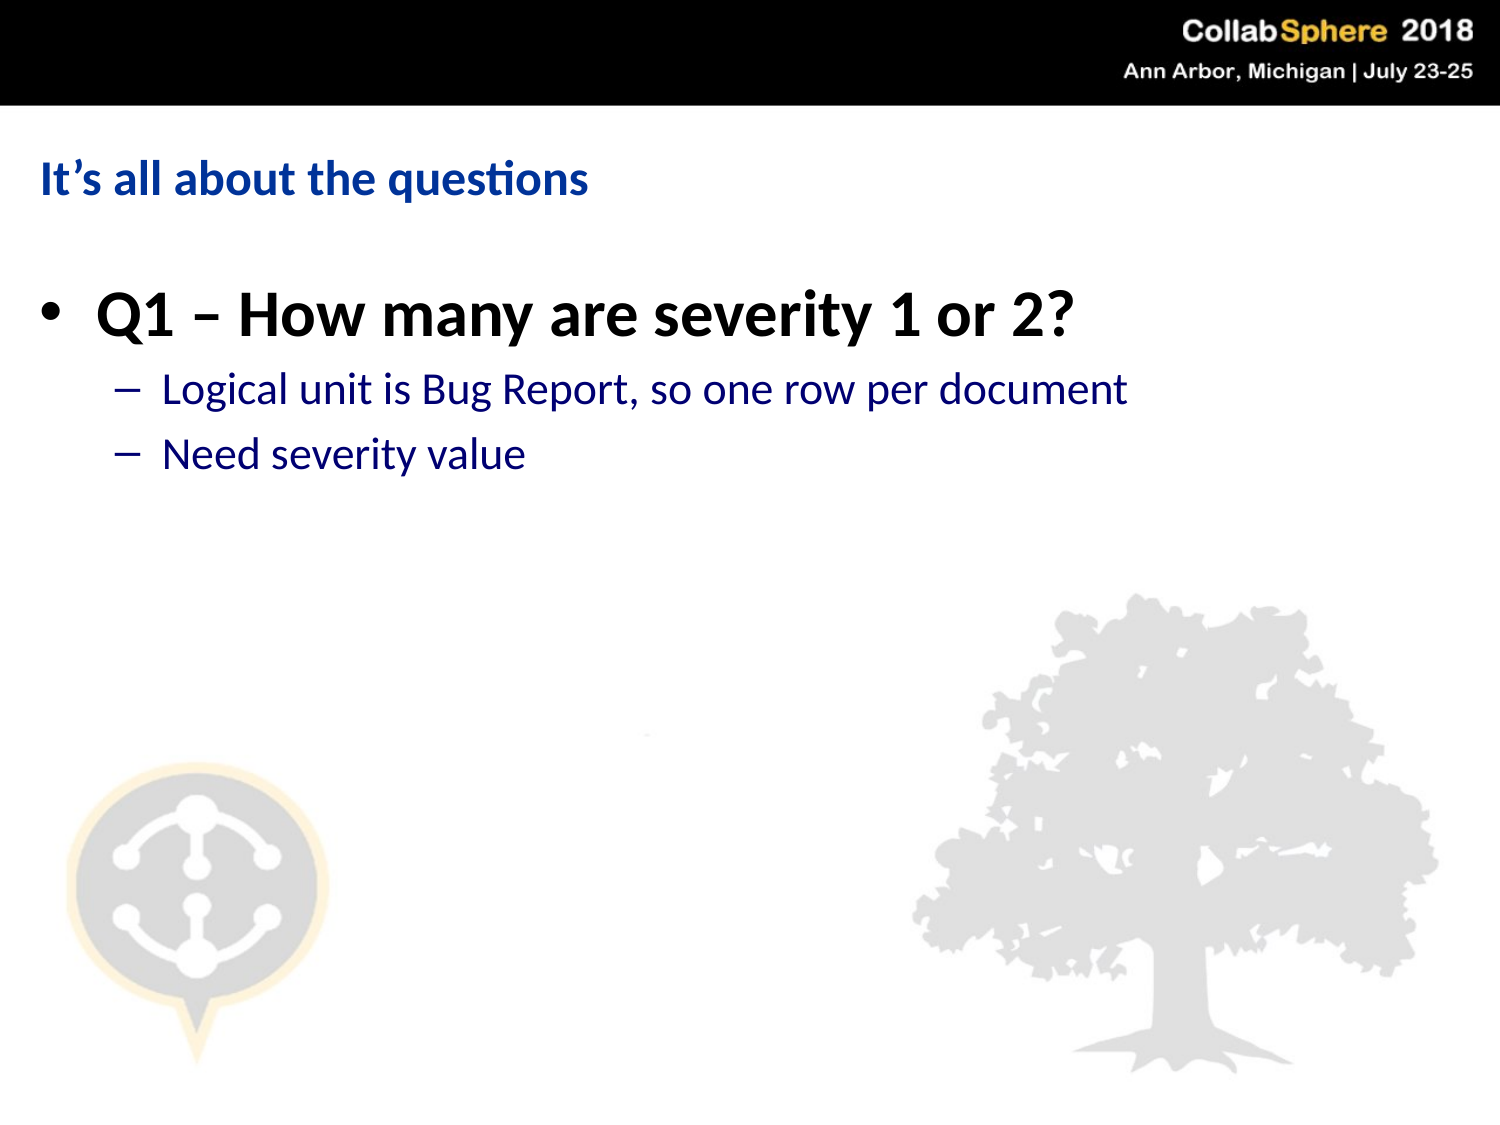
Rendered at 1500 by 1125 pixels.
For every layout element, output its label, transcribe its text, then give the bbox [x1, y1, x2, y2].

list It’s all about the questions [24, 137, 1238, 214]
list Q1 – How many are severity 1 or 2? Logical unit is Bug Report, so one row per document Need severity value [24, 262, 1450, 1088]
picture [0, 0, 1500, 1125]
